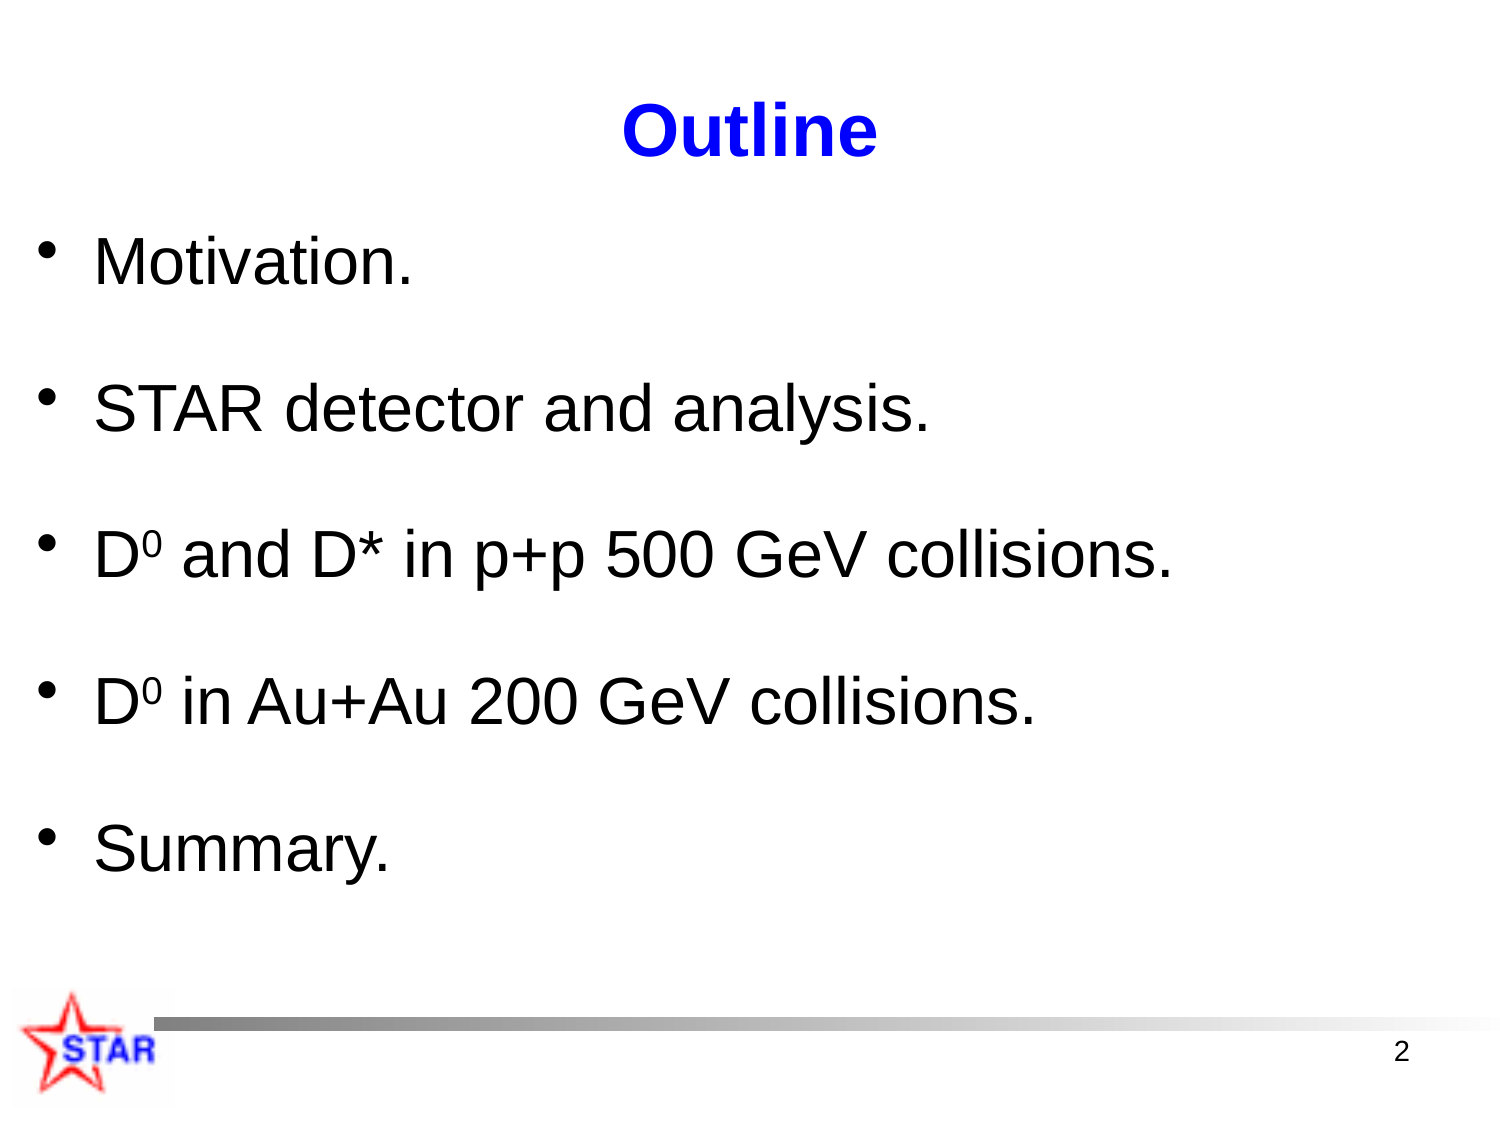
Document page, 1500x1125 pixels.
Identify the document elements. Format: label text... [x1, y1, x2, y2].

picture [12, 987, 175, 1108]
list Motivation. STAR detector and analysis. D0 and D* in p+p 500 GeV collisions. D0 in Au+Au 200 GeV collisions. Summary. [21, 210, 1474, 955]
title Outline [75, 32, 1425, 220]
slide_number 2 [1074, 1024, 1426, 1103]
